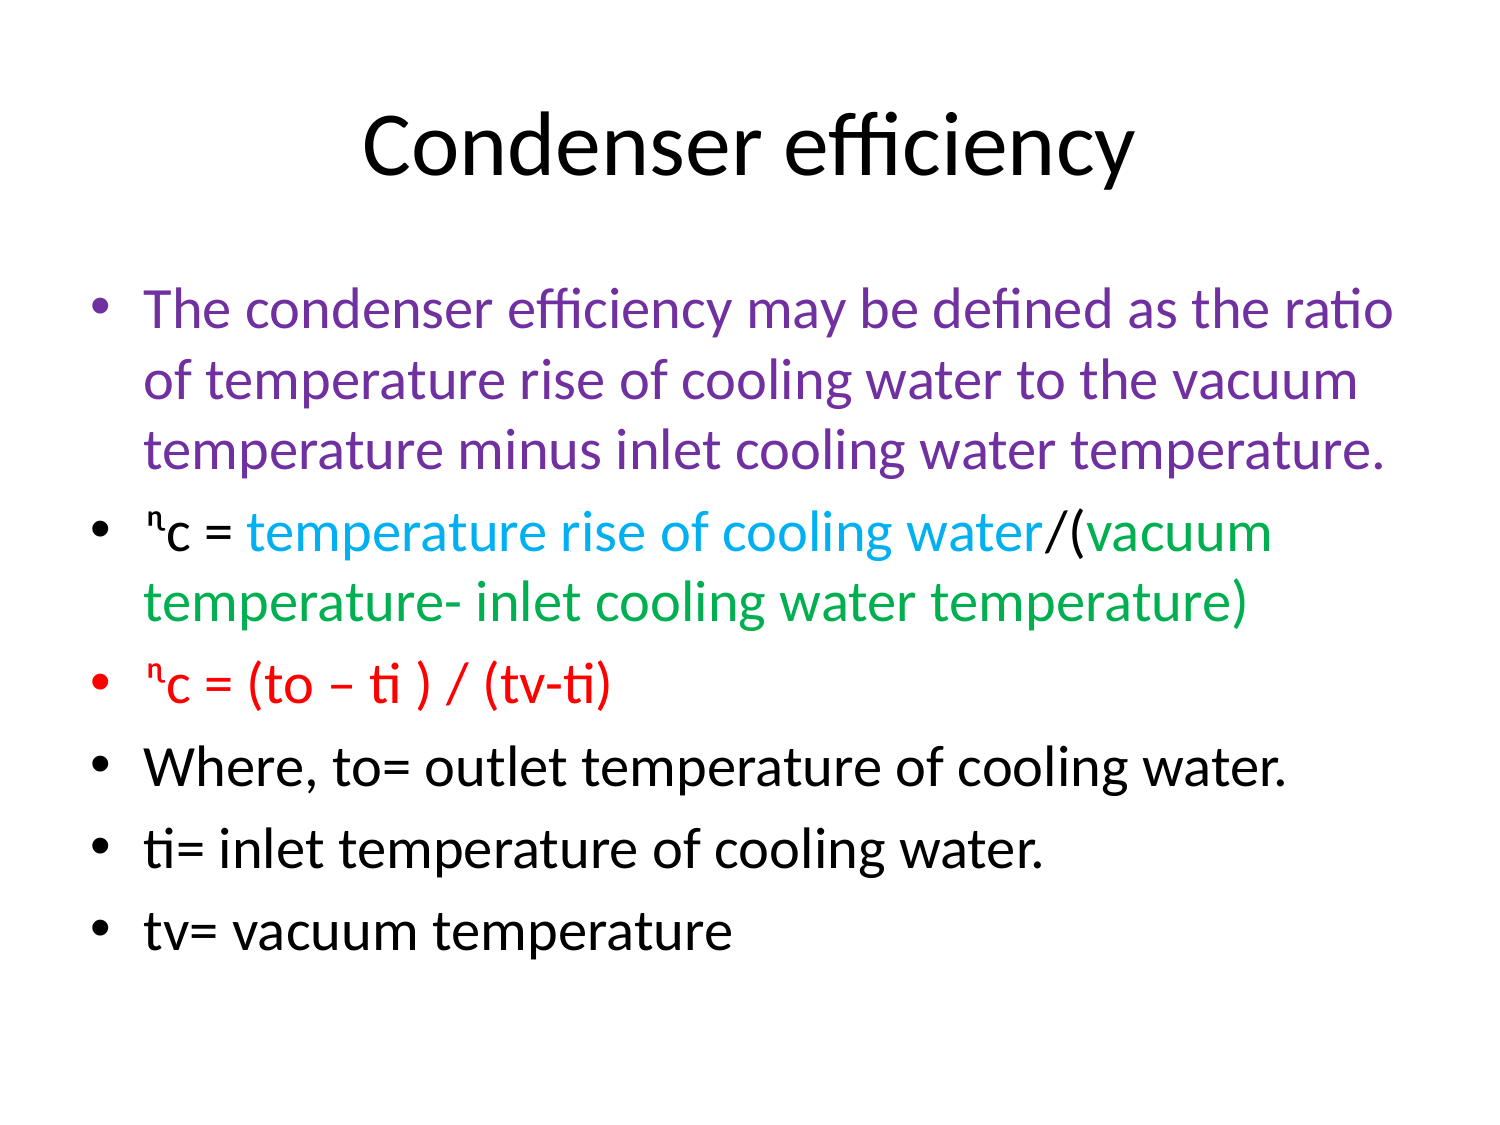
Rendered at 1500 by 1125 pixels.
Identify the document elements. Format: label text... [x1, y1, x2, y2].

list The condenser efficiency may be defined as the ratio of temperature rise of cooling water to the vacuum temperature minus inlet cooling water temperature. ᶯc = temperature rise of cooling water/(vacuum temperature- inlet cooling water temperature) ᶯc = (to – ti ) / (tv-ti) Where, to= outlet temperature of cooling water. ti= inlet temperature of cooling water. tv= vacuum temperature [75, 262, 1425, 1005]
title Condenser efficiency [75, 45, 1425, 233]
